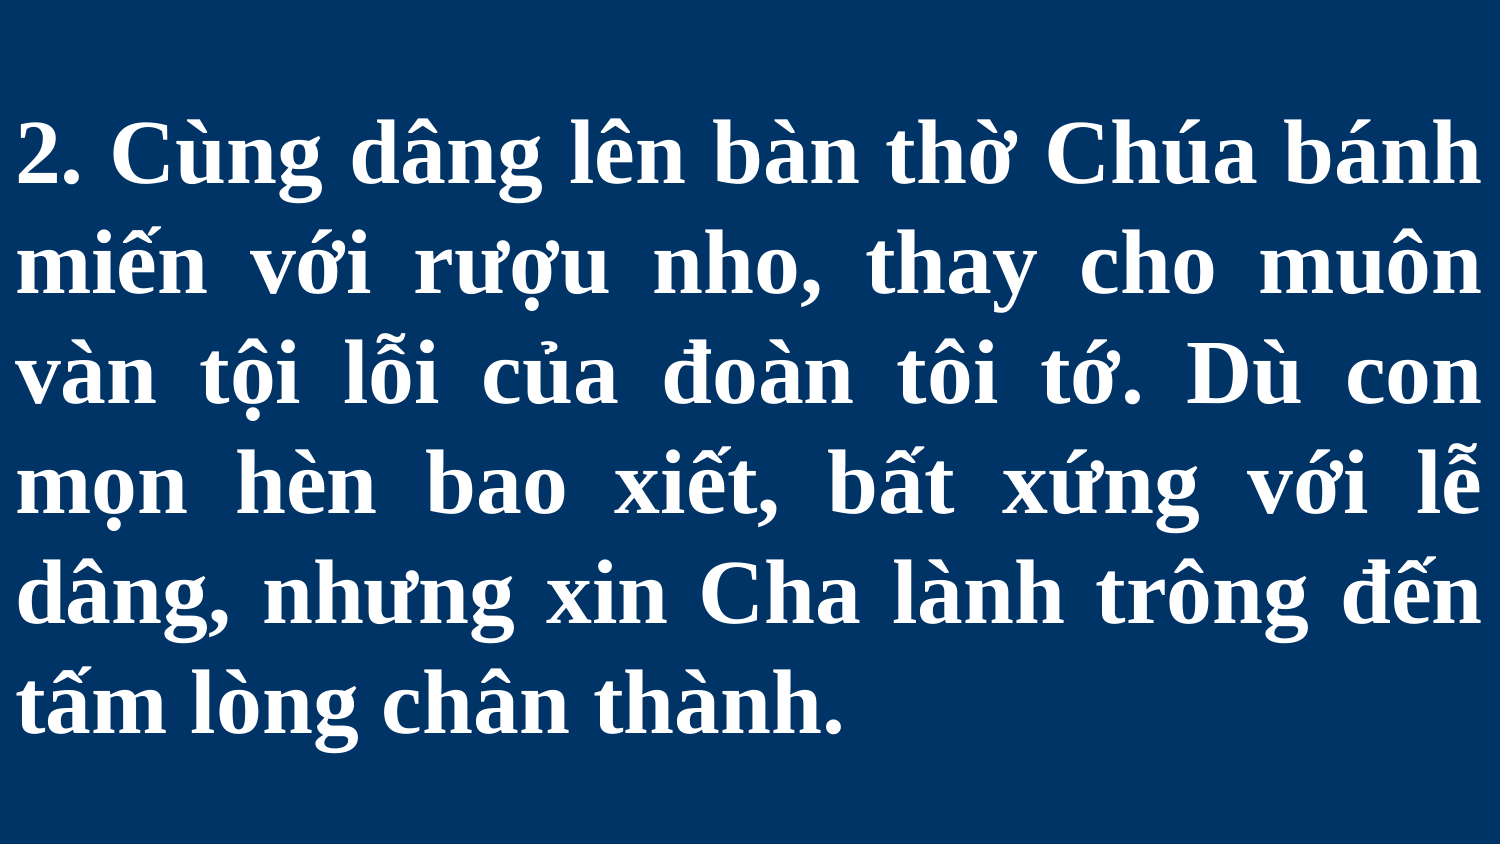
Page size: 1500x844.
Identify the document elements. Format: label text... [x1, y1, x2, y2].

title 2. Cùng dâng lên bàn thờ Chúa bánh miến với rượu nho, thay cho muôn vàn tội lỗi của đoàn tôi tớ. Dù con mọn hèn bao xiết, bất xứng với lễ dâng, nhưng xin Cha lành trông đến tấm lòng chân thành. [0, 0, 1500, 844]
